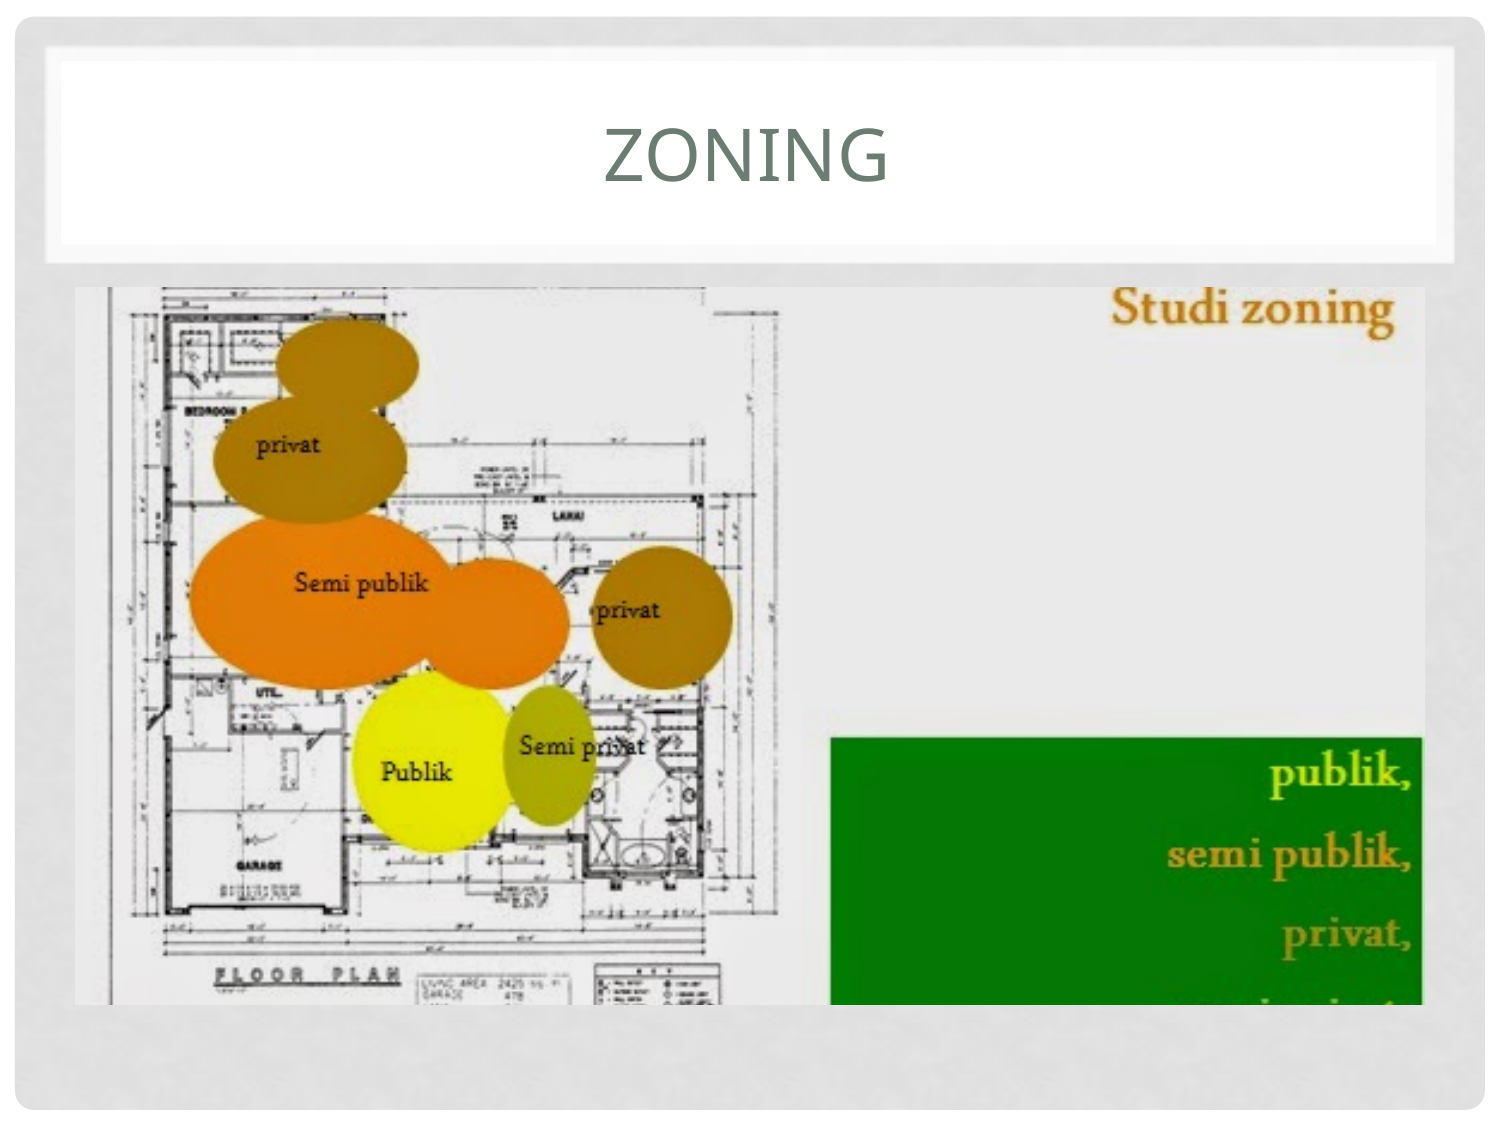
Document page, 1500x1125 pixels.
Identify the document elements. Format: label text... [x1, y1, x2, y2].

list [74, 287, 1426, 1006]
title zoning [69, 66, 1425, 238]
